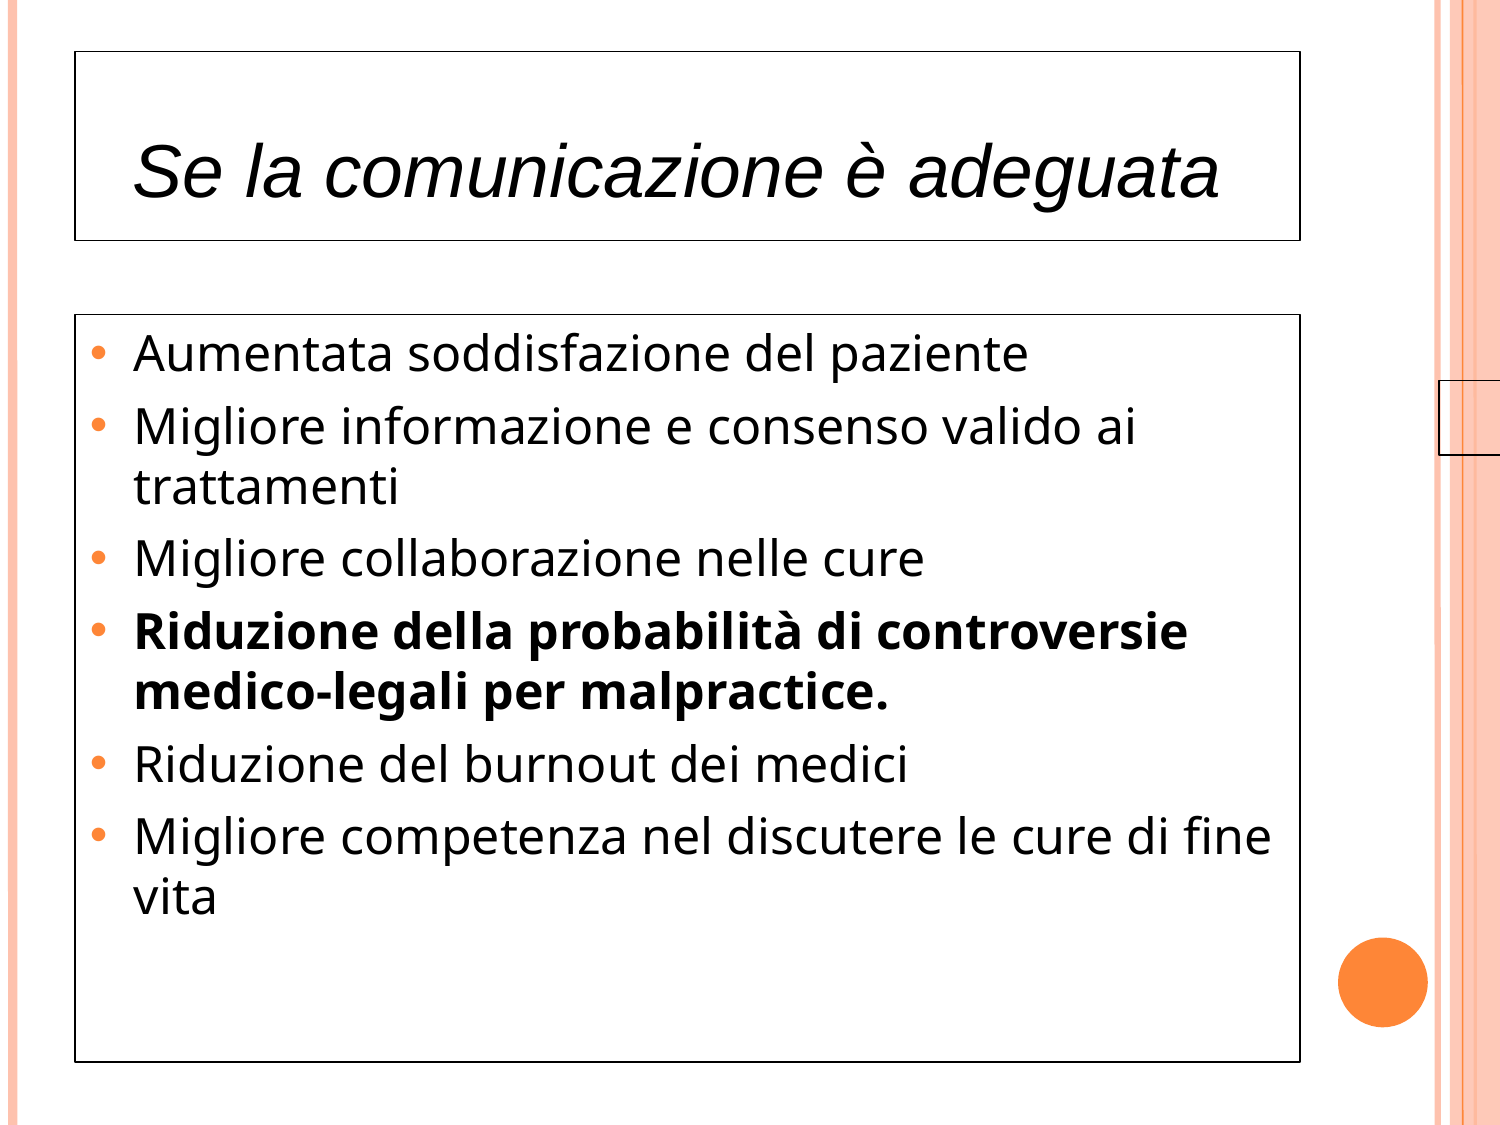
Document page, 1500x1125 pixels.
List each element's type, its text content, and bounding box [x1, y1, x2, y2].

text_box Se la comunicazione è adeguata [118, 118, 1270, 217]
text_box [75, 51, 1300, 241]
text_box Aumentata soddisfazione del paziente Migliore informazione e consenso valido ai trattamenti Migliore collaborazione nelle cure Riduzione della probabilità di controversie medico-legali per malpractice. Riduzione del burnout dei medici Migliore competenza nel discutere le cure di fine vita [75, 314, 1300, 1062]
